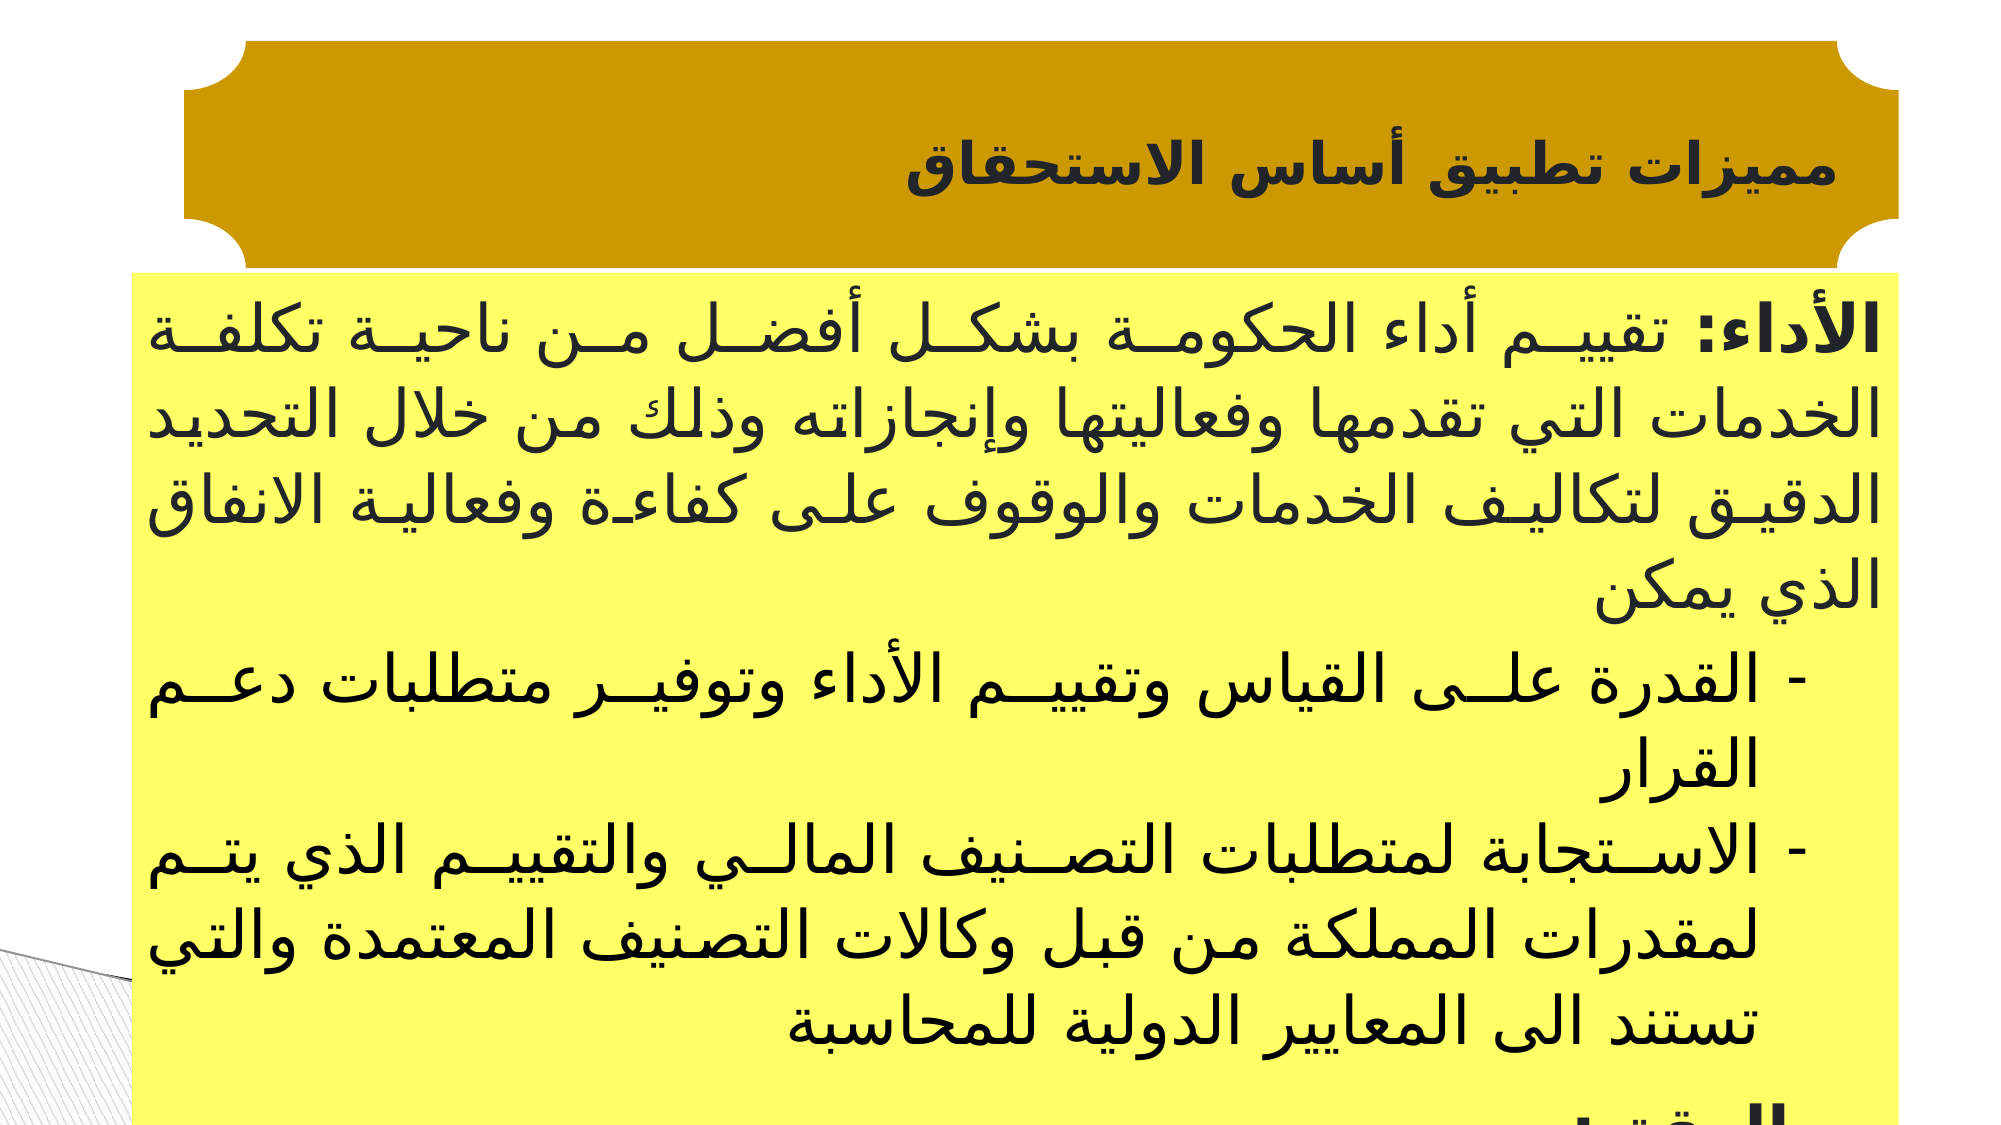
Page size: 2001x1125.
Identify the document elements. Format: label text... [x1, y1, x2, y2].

text_box الأداء: تقييم أداء الحكومة بشكل أفضل من ناحية تكلفة الخدمات التي تقدمها وفعاليتها وإنجازاته وذلك من خلال التحديد الدقيق لتكاليف الخدمات والوقوف على كفاءة وفعالية الانفاق الذي يمكن القدرة على القياس وتقييم الأداء وتوفير متطلبات دعم القرار الاستجابة لمتطلبات التصنيف المالي والتقييم الذي يتم لمقدرات المملكة من قبل وكالات التصنيف المعتمدة والتي تستند الى المعايير الدولية للمحاسبة الدقة : تعزيز القدرة على توفير سجلات محاسبية أكثر دقة وتكاملاً وفقاً لأعلى معايير الكفاءة [131, 272, 1899, 1125]
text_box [183, 40, 1900, 269]
text_box اساس الاستحقاق : [0, 952, 131, 1125]
